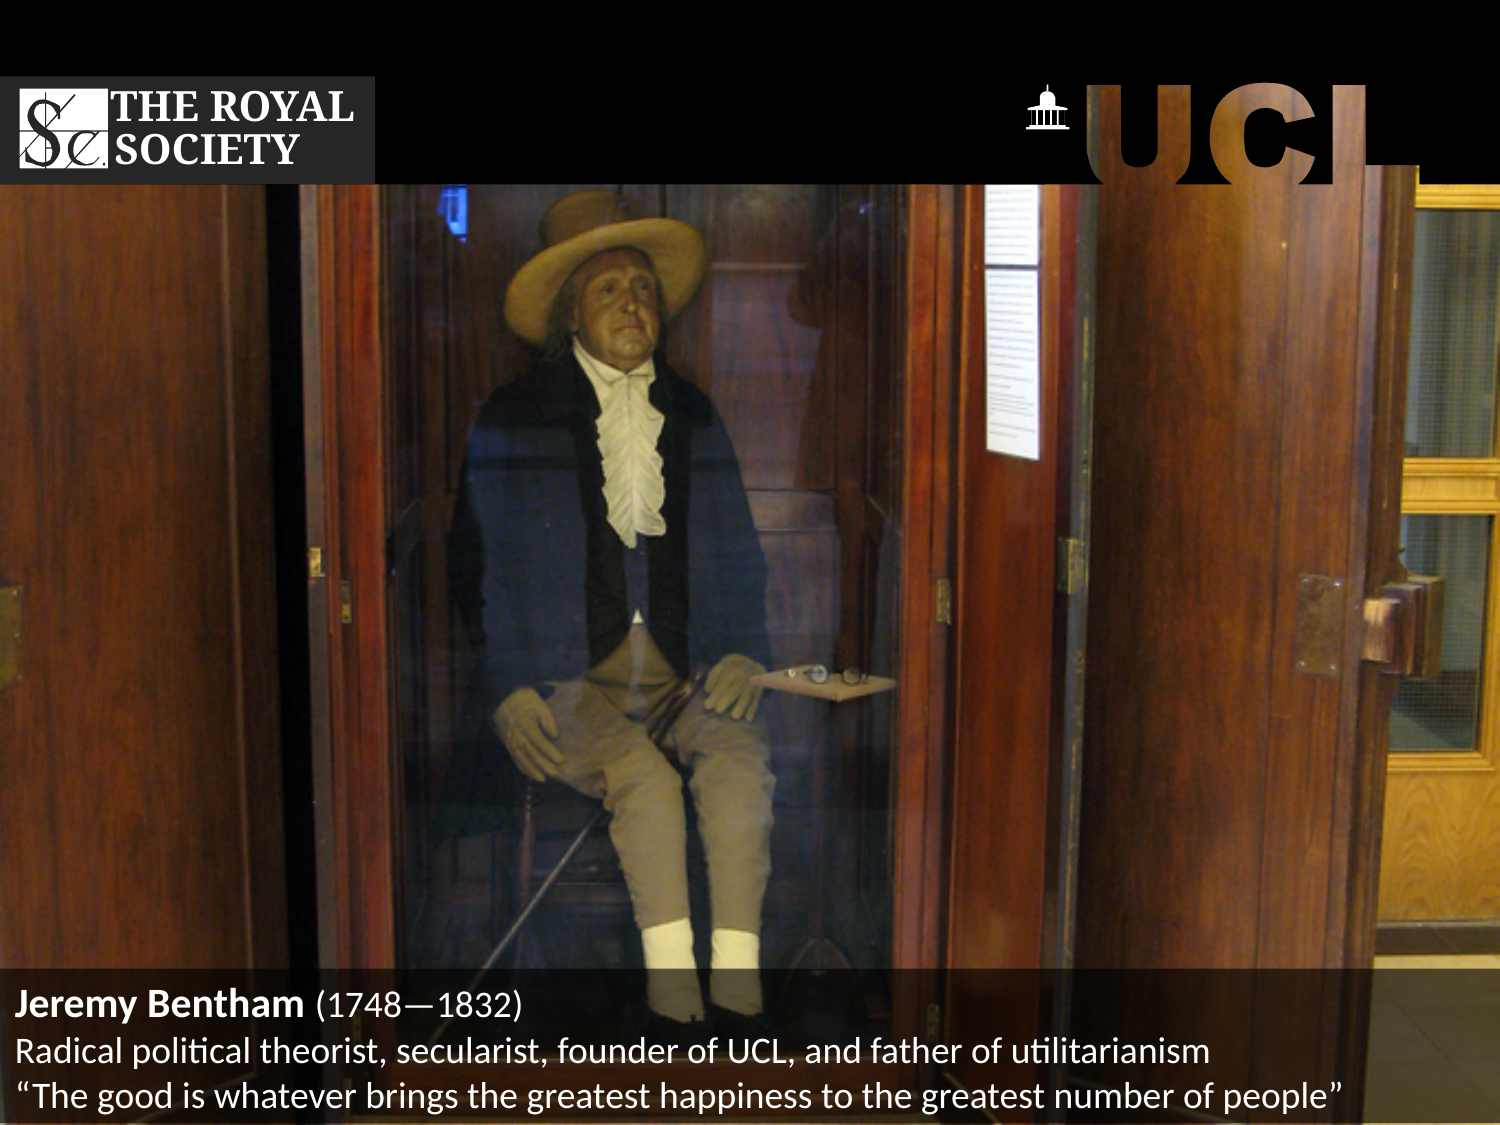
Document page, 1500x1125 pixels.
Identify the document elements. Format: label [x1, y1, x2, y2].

text_box [0, 0, 1500, 185]
text_box [0, 76, 379, 197]
picture [0, 185, 1500, 1125]
text_box [937, 33, 1454, 189]
